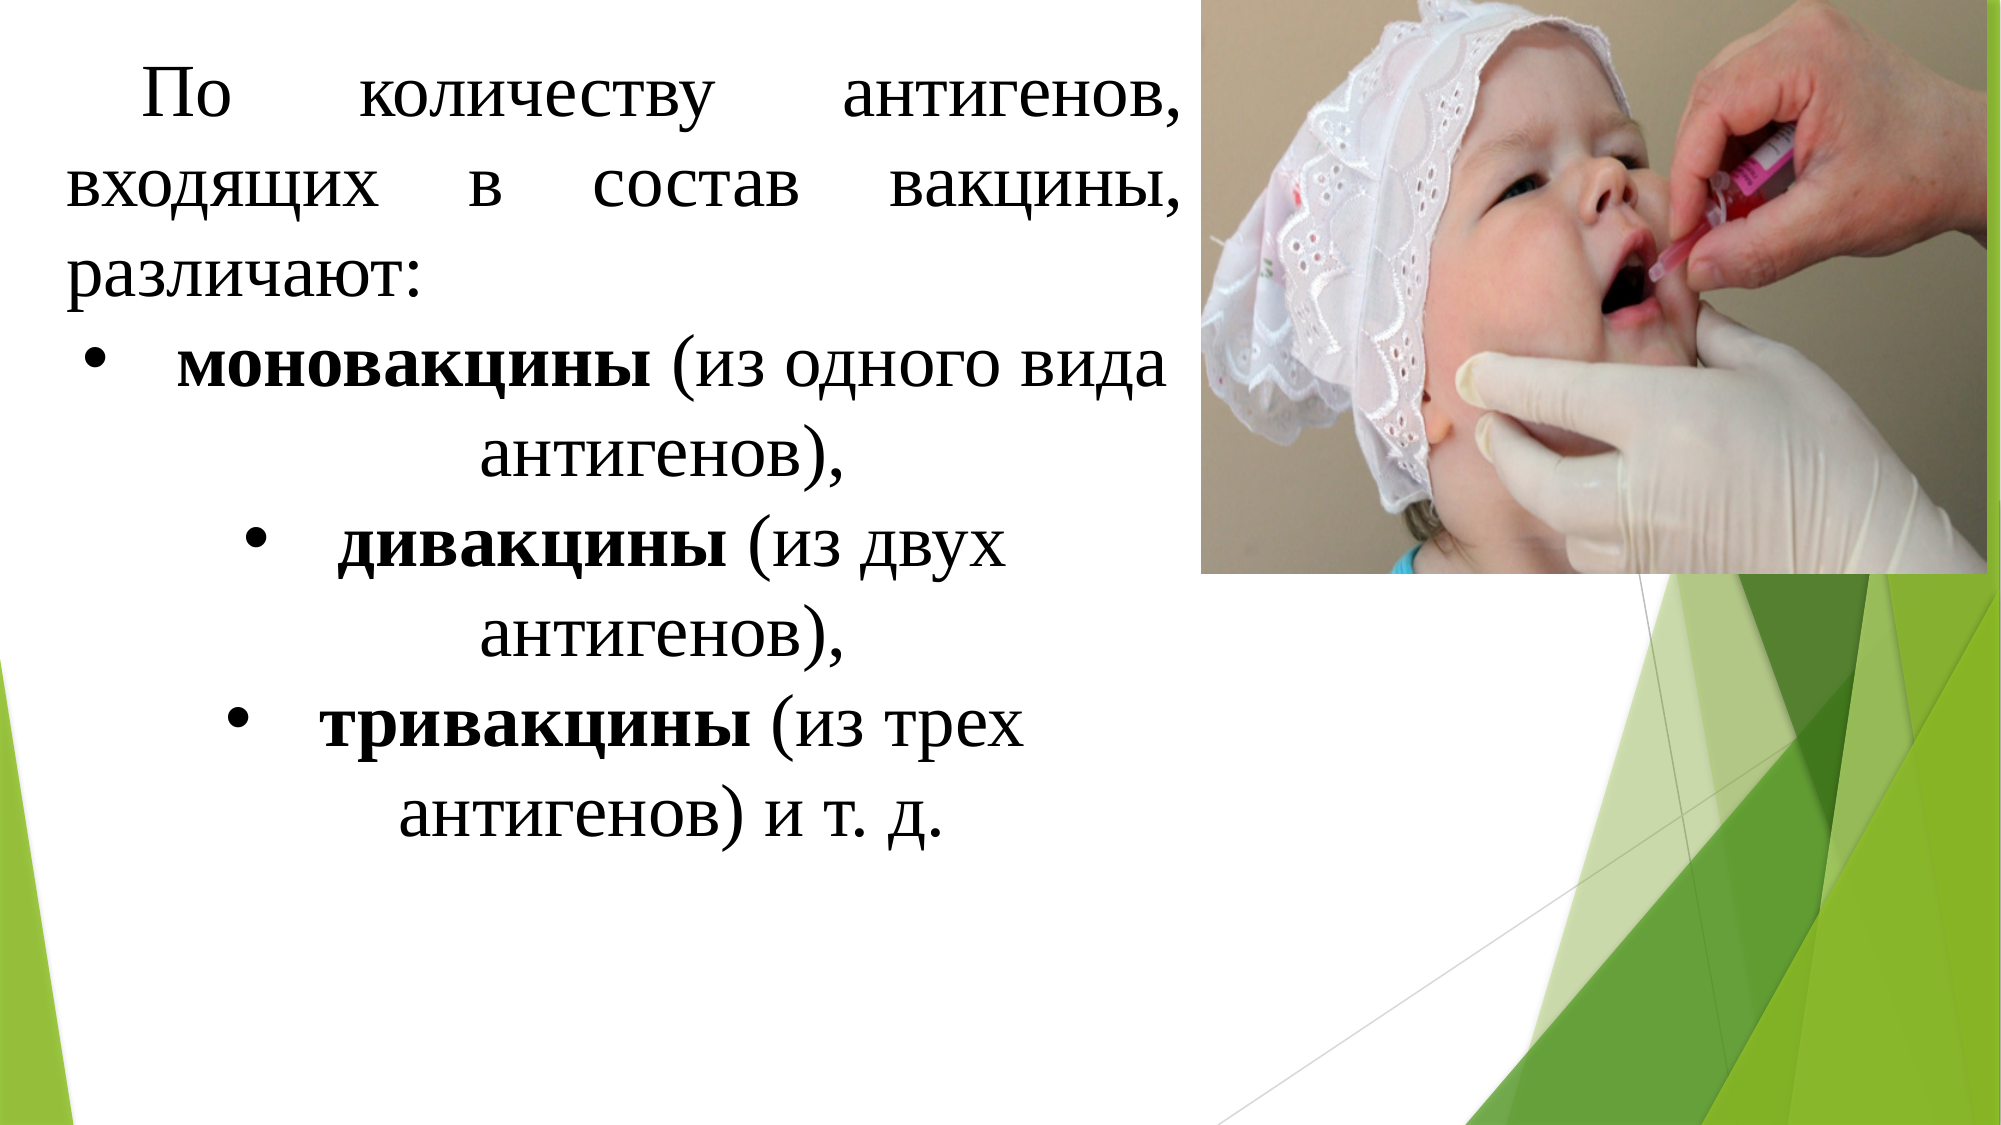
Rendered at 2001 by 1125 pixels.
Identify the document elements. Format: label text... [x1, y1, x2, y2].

picture [1201, 0, 1987, 574]
text_box По количеству антигенов, входящих в состав вакцины, различают: моновакцины (из одного вида антигенов), дивакцины (из двух антигенов), тривакцины (из трех антигенов) и т. д. [51, 34, 1250, 930]
